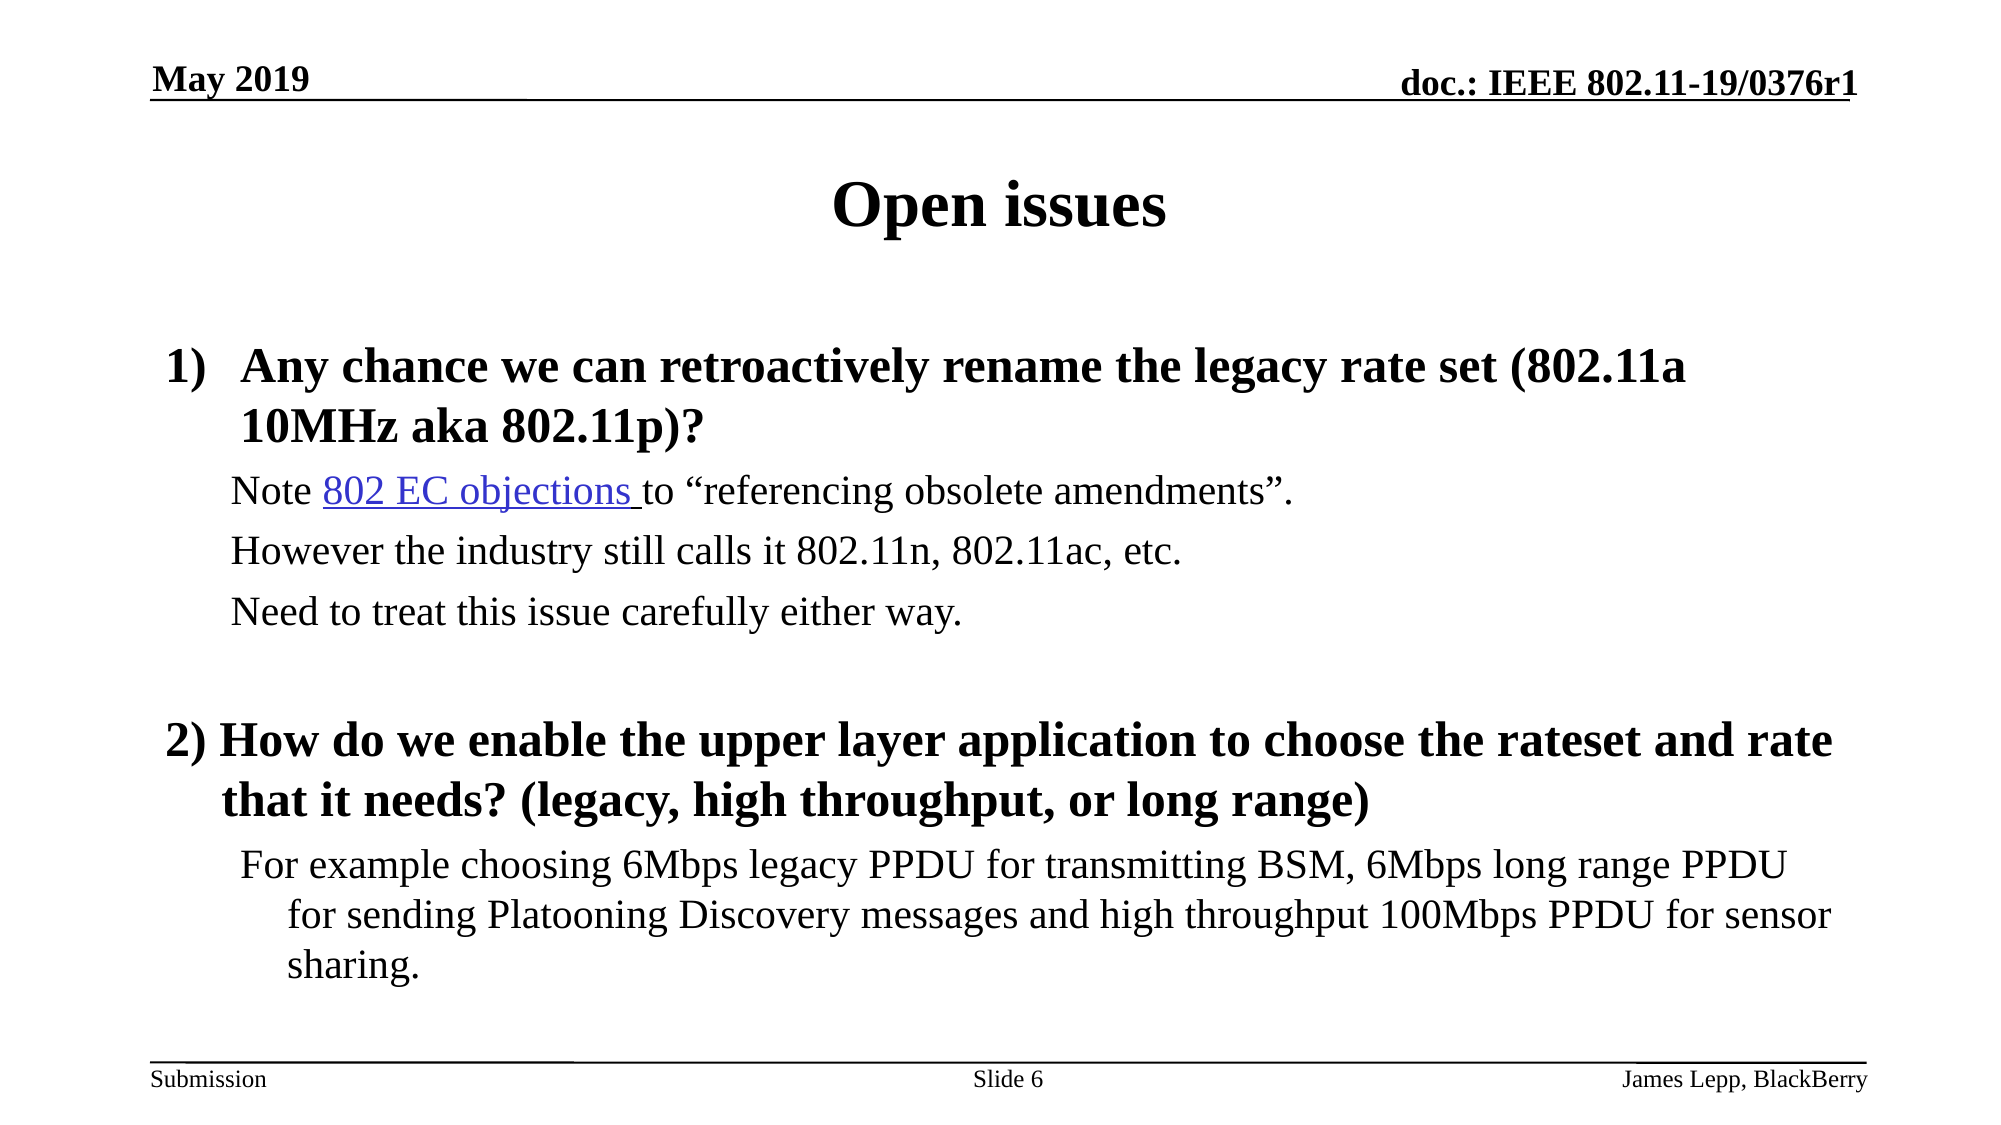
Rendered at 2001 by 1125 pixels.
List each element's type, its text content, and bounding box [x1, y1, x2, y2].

title Open issues [149, 112, 1850, 288]
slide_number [152, 54, 563, 100]
list Any chance we can retroactively rename the legacy rate set (802.11a 10MHz aka 802.11p)? Note 802 EC objections to “referencing obsolete amendments”. However the industry still calls it 802.11n, 802.11ac, etc. Need to treat this issue carefully either way. 2) How do we enable the upper layer application to choose the rateset and rate that it needs? (legacy, high throughput, or long range) For example choosing 6Mbps legacy PPDU for transmitting BSM, 6Mbps long range PPDU for sending Platooning Discovery messages and high throughput 100Mbps PPDU for sensor sharing. [149, 324, 1850, 1000]
slide_number Slide 6 [950, 1061, 1067, 1123]
footer James Lepp, BlackBerry [1171, 1061, 1869, 1093]
